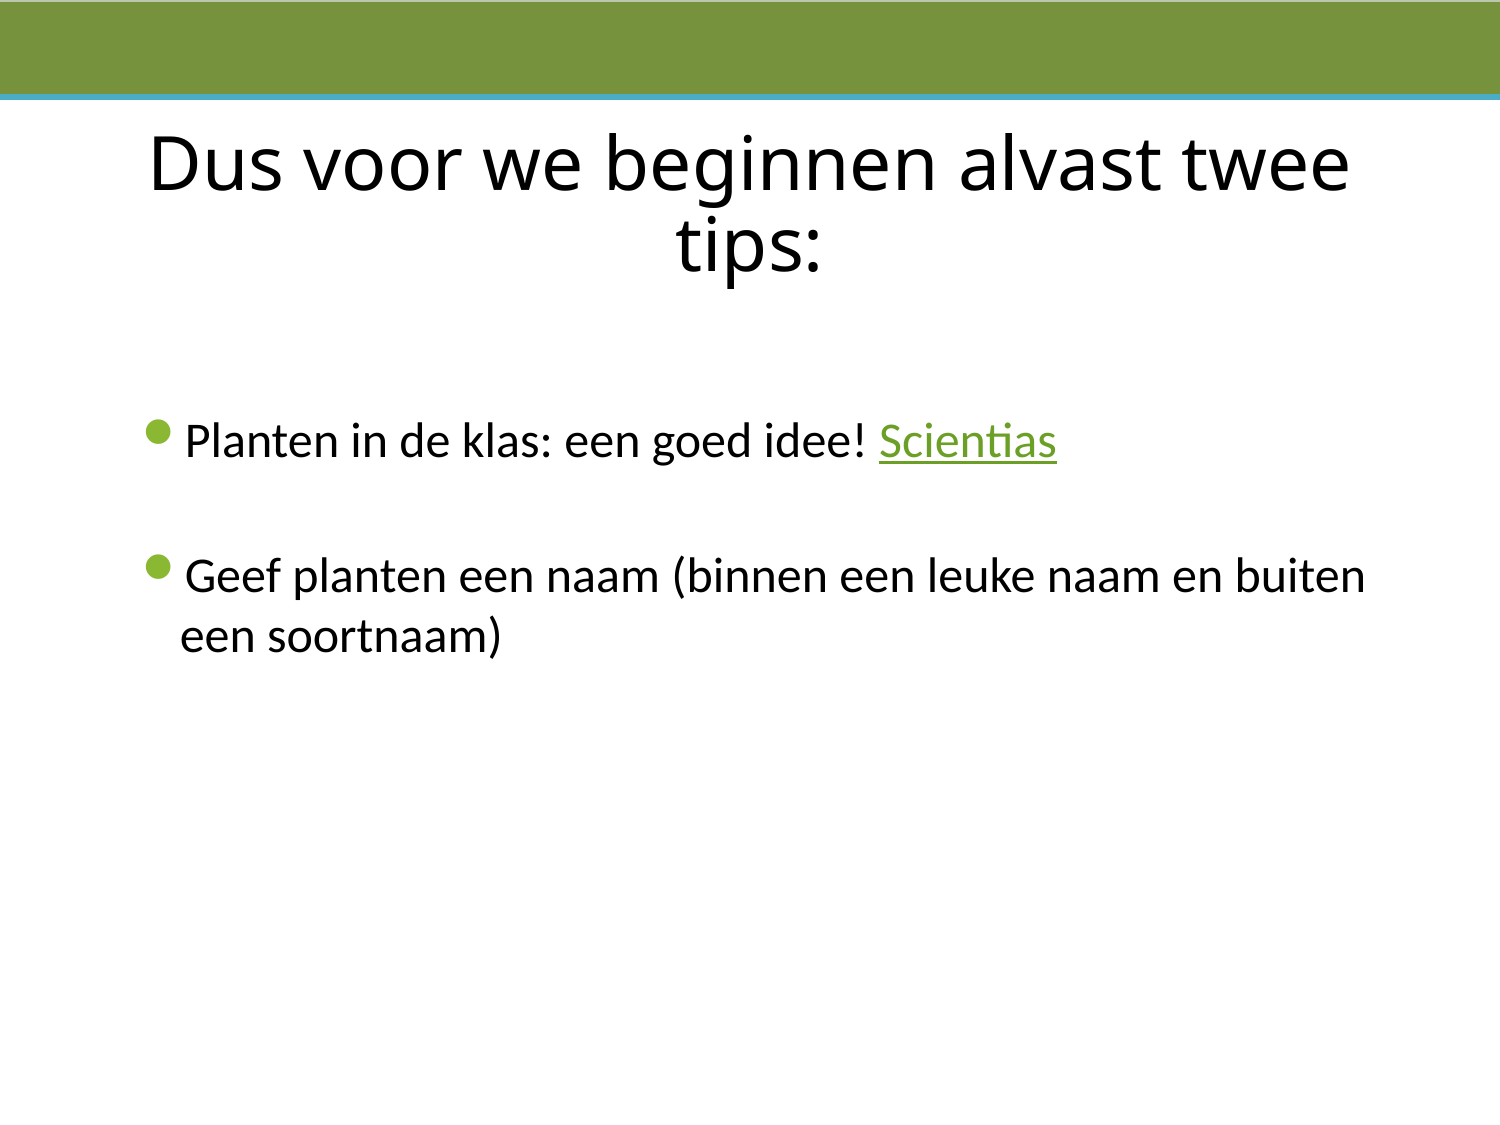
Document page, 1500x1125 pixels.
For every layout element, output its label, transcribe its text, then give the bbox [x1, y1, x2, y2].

text_box Planten in de klas: een goed idee! Scientias Geef planten een naam (binnen een leuke naam en buiten een soortnaam) [75, 399, 1388, 1125]
title Dus voor we beginnen alvast twee tips: [103, 100, 1397, 316]
picture [0, 0, 1500, 100]
